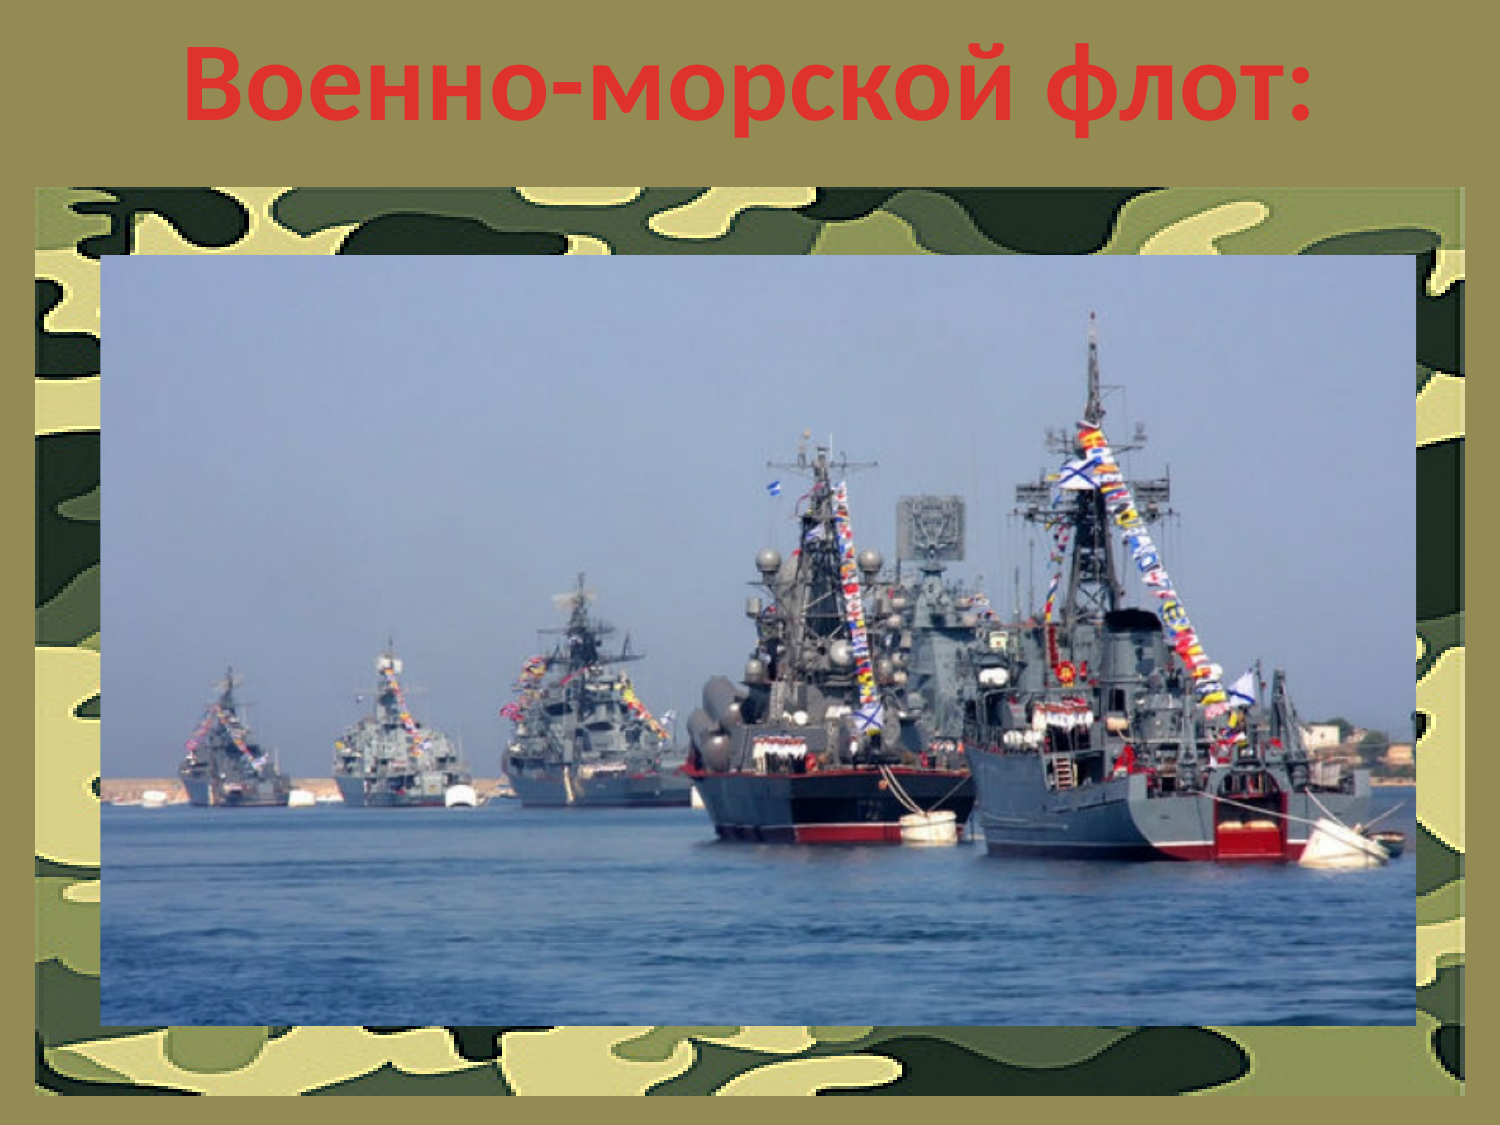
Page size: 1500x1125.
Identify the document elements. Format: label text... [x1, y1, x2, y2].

picture [34, 187, 1466, 1096]
text_box Военно-морской флот: [160, 0, 1339, 150]
